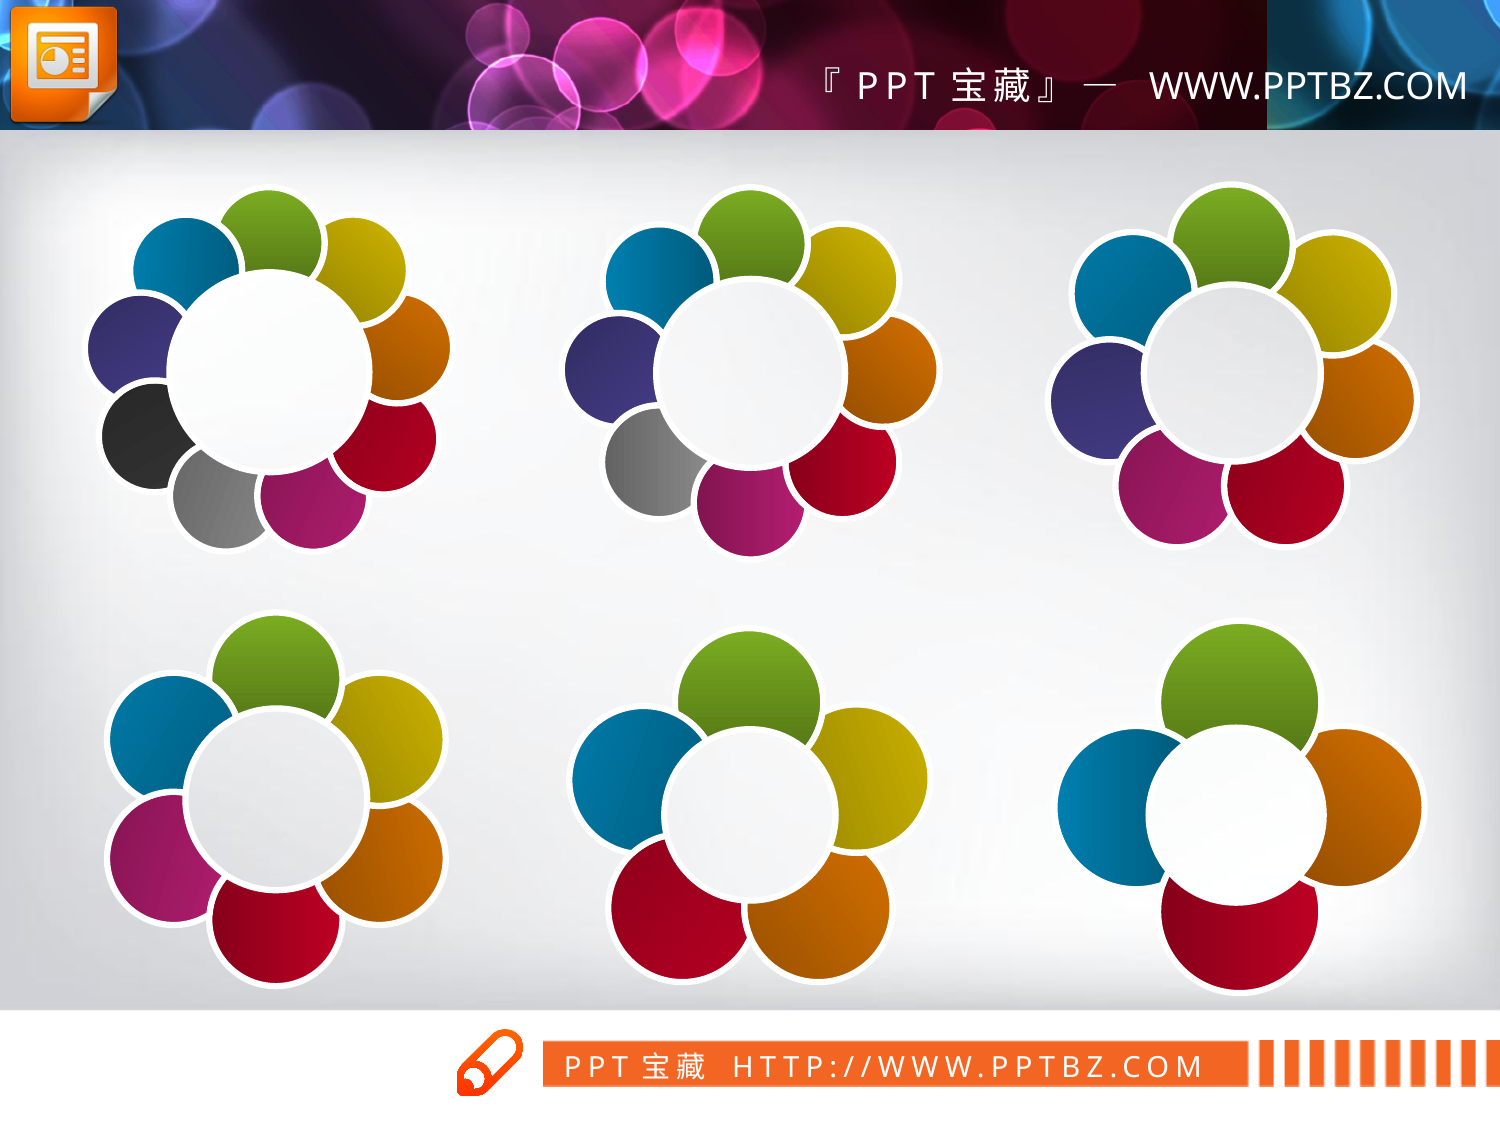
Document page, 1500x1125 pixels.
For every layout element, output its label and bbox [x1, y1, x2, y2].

picture [0, 0, 1500, 1012]
text_box [561, 186, 940, 560]
text_box [85, 186, 454, 552]
text_box [569, 627, 931, 983]
text_box [106, 612, 446, 987]
text_box [1054, 620, 1425, 994]
text_box [1047, 184, 1417, 548]
picture [543, 1040, 1500, 1087]
